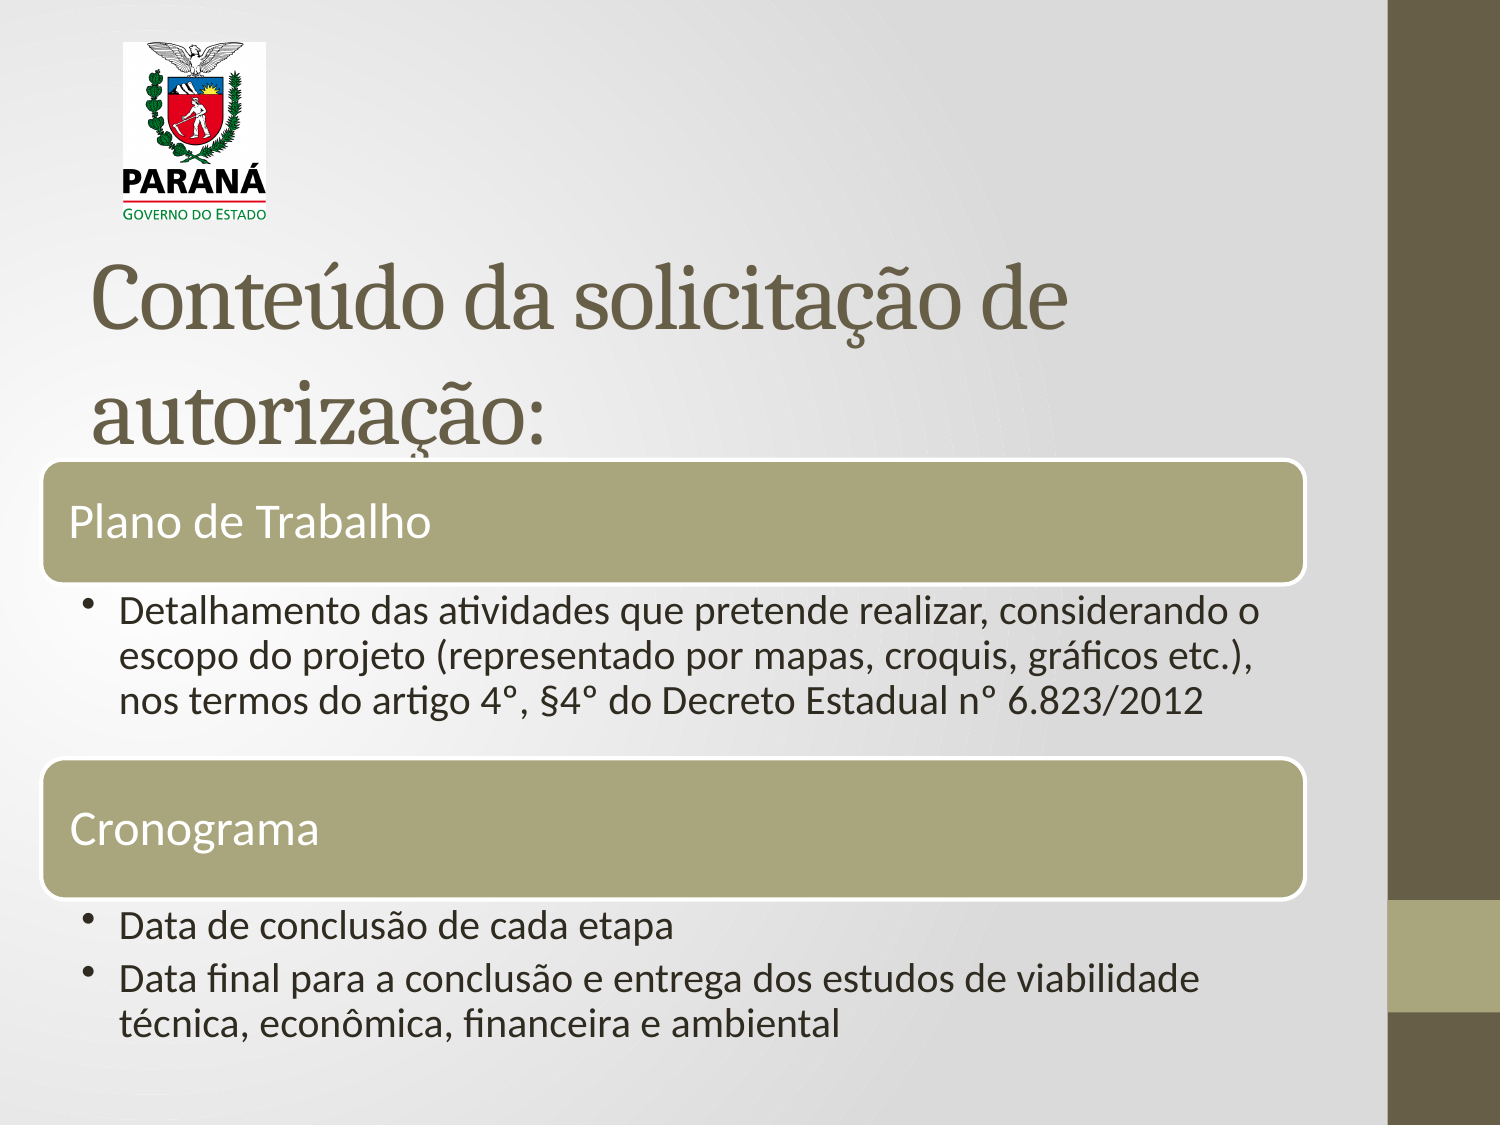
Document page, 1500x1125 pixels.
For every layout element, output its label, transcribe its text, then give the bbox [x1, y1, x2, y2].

title Conteúdo da solicitação de autorização: [76, 255, 1327, 443]
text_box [40, 455, 1306, 1078]
picture [123, 42, 267, 221]
